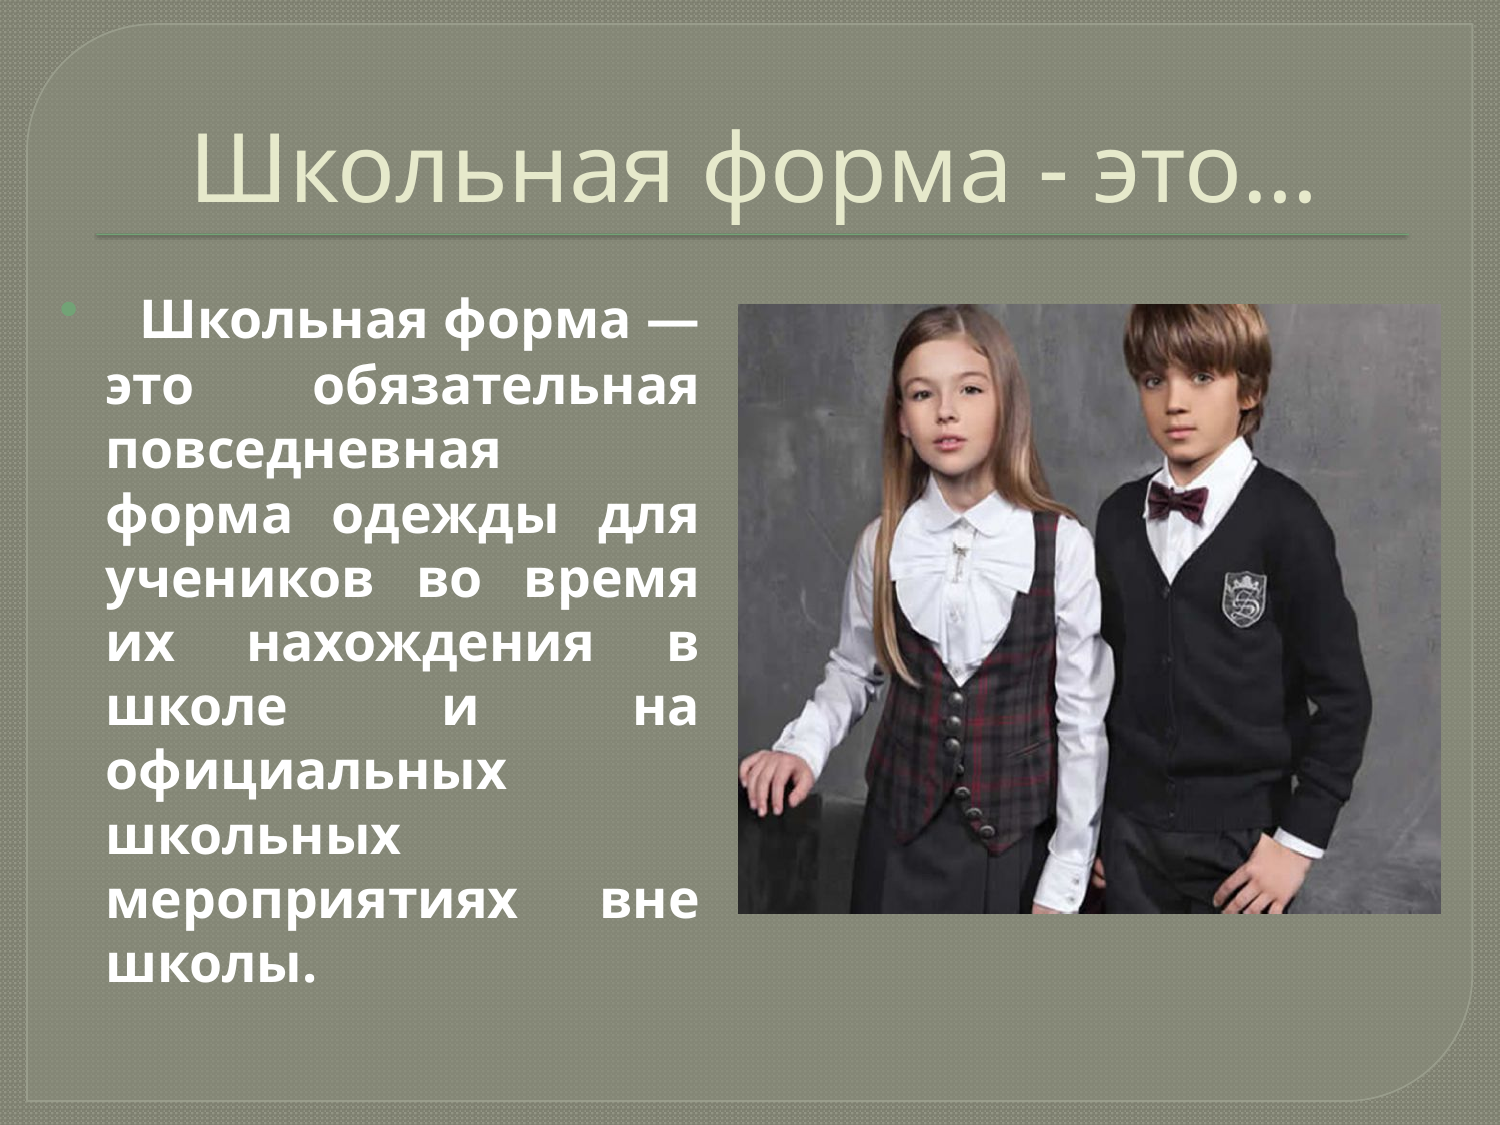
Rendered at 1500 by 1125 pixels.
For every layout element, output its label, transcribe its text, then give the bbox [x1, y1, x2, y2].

title Школьная форма - это… [75, 41, 1425, 230]
picture [738, 304, 1441, 915]
list Школьная форма — это обязательная повседневная форма одежды для учеников во время их нахождения в школе и на официальных школьных мероприятиях вне школы. [46, 270, 715, 1013]
